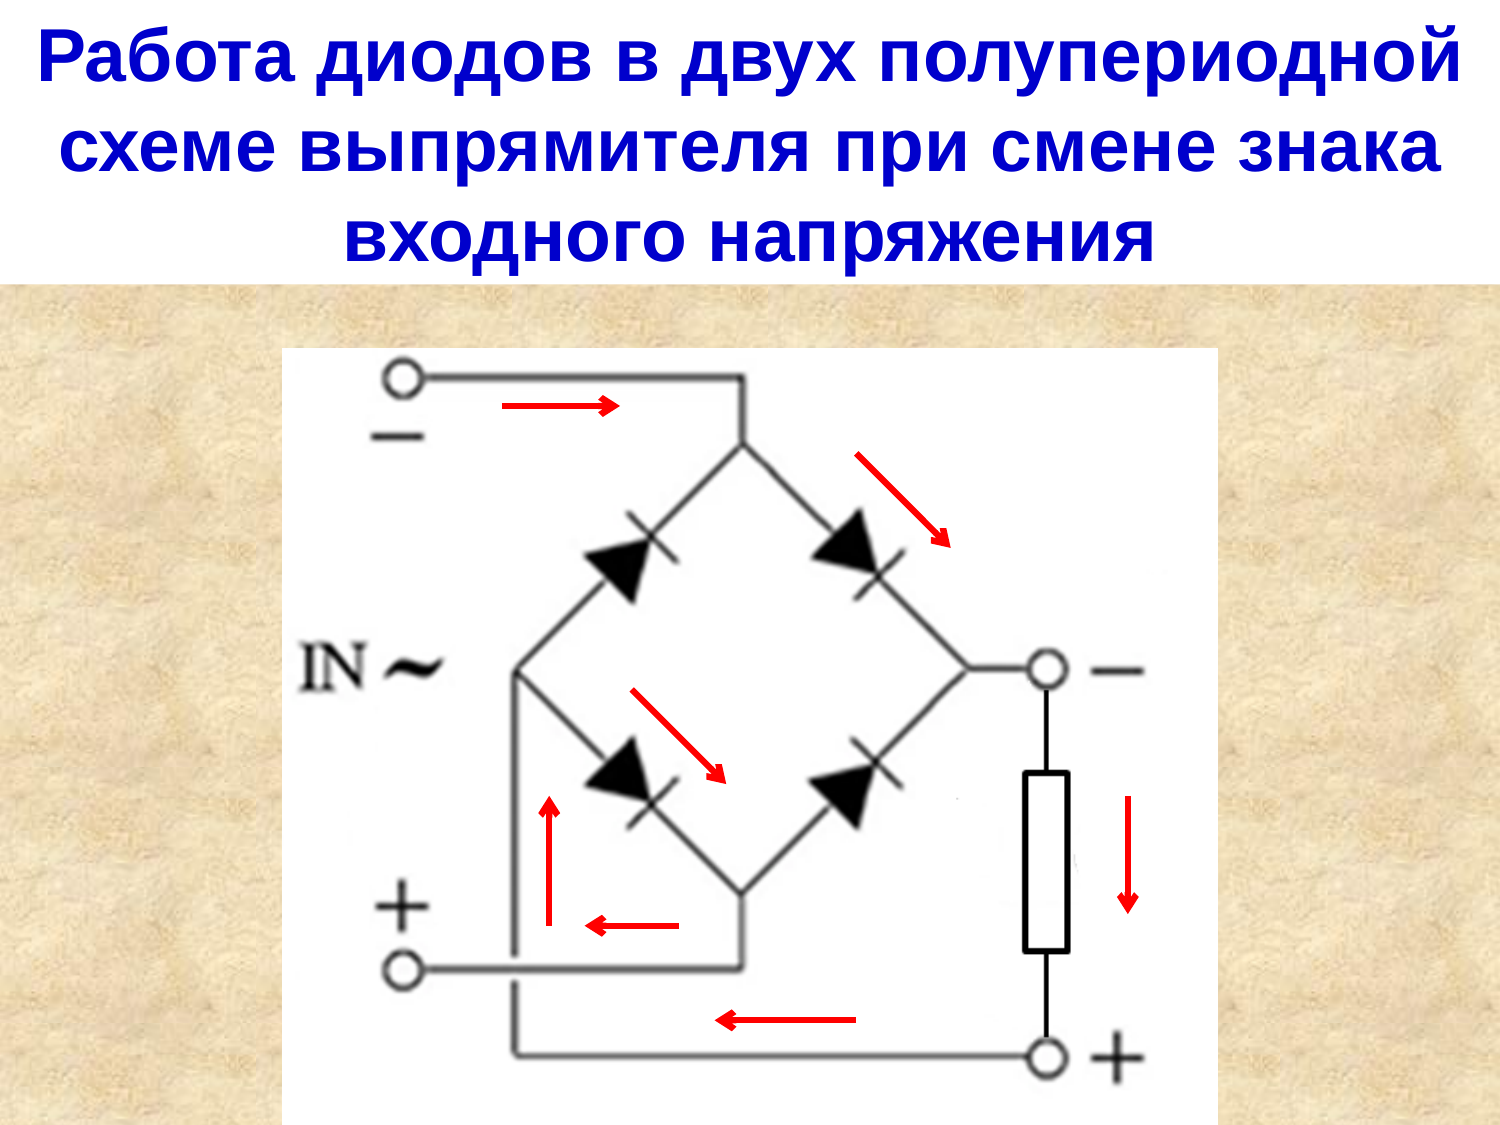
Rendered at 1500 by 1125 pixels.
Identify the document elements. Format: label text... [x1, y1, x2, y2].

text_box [631, 689, 727, 785]
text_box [855, 453, 951, 549]
picture [0, 285, 1500, 1125]
text_box Работа диодов в двух полупериодной схеме выпрямителя при смене знака входного напряжения [0, 0, 1500, 285]
